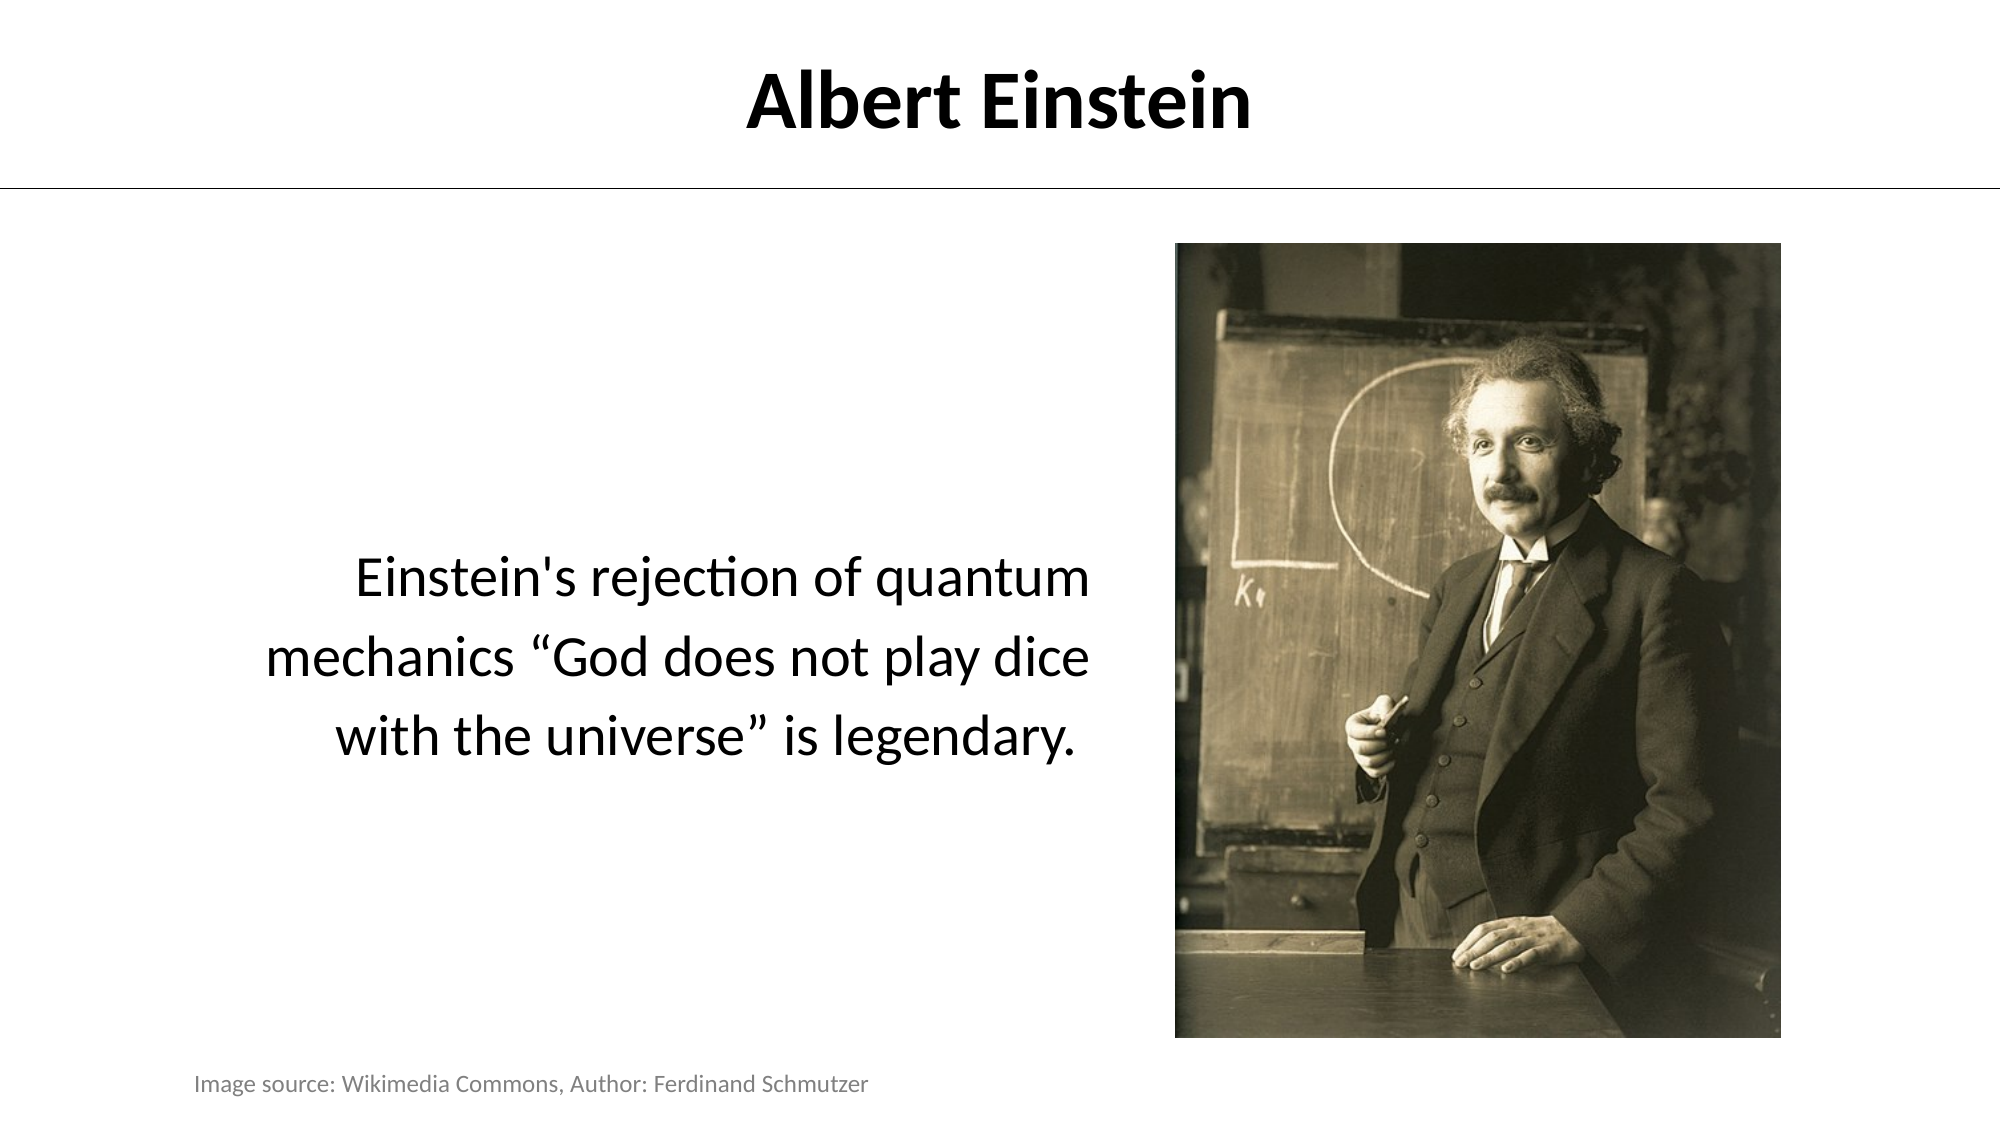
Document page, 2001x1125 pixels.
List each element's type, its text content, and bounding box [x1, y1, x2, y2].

picture [1175, 243, 1781, 1038]
text_box Albert Einstein [731, 37, 1269, 153]
text_box Image source: Wikimedia Commons, Author: Ferdinand Schmutzer [179, 1060, 886, 1105]
list Einstein's rejection of quantum mechanics “God does not play dice with the universe” is legendary. [176, 520, 1107, 1125]
